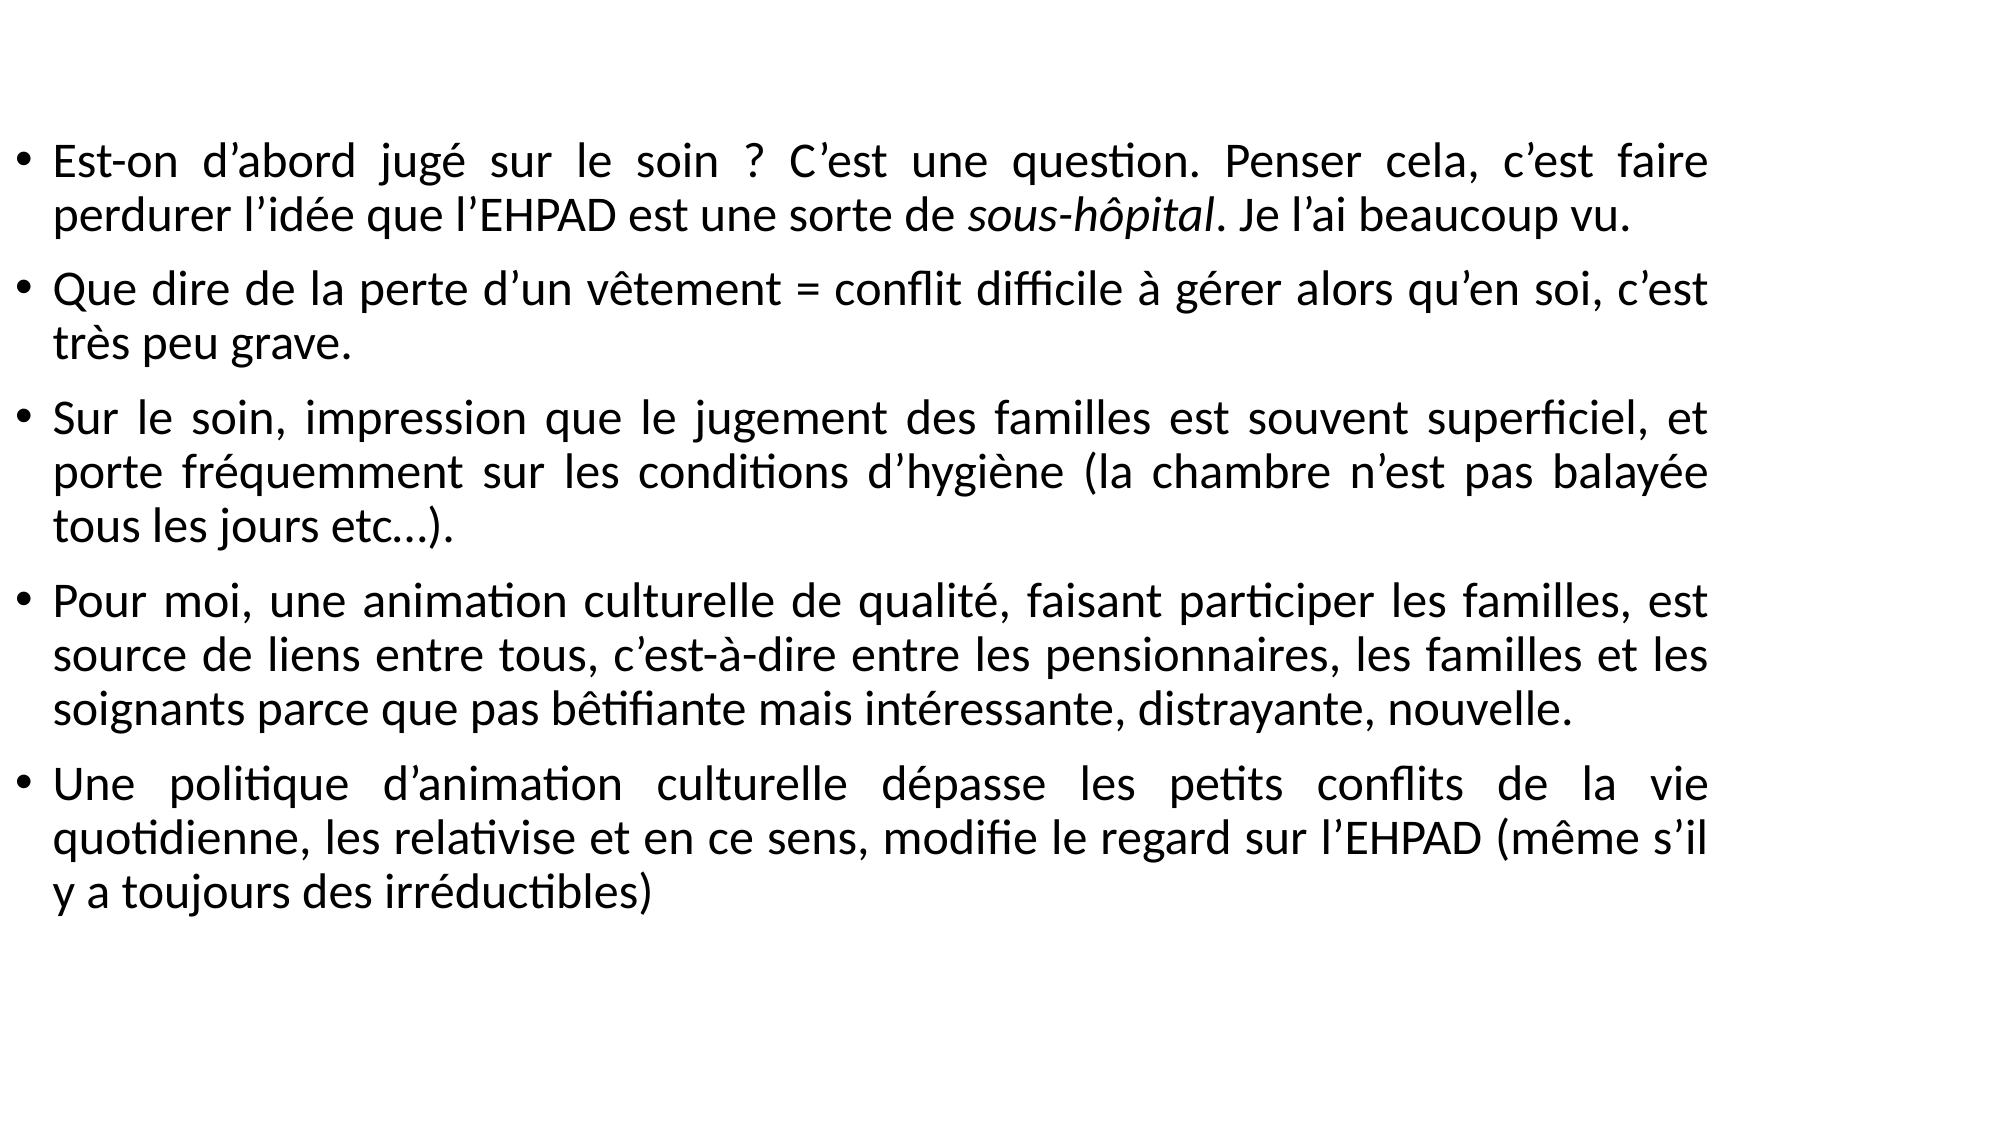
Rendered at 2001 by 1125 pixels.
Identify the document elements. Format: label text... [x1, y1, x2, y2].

list Est-on d’abord jugé sur le soin ? C’est une question. Penser cela, c’est faire perdurer l’idée que l’EHPAD est une sorte de sous-hôpital. Je l’ai beaucoup vu. Que dire de la perte d’un vêtement = conflit difficile à gérer alors qu’en soi, c’est très peu grave. Sur le soin, impression que le jugement des familles est souvent superficiel, et porte fréquemment sur les conditions d’hygiène (la chambre n’est pas balayée tous les jours etc…). Pour moi, une animation culturelle de qualité, faisant participer les familles, est source de liens entre tous, c’est-à-dire entre les pensionnaires, les familles et les soignants parce que pas bêtifiante mais intéressante, distrayante, nouvelle. Une politique d’animation culturelle dépasse les petits conflits de la vie quotidienne, les relativise et en ce sens, modifie le regard sur l’EHPAD (même s’il y a toujours des irréductibles) [0, 126, 1725, 1014]
